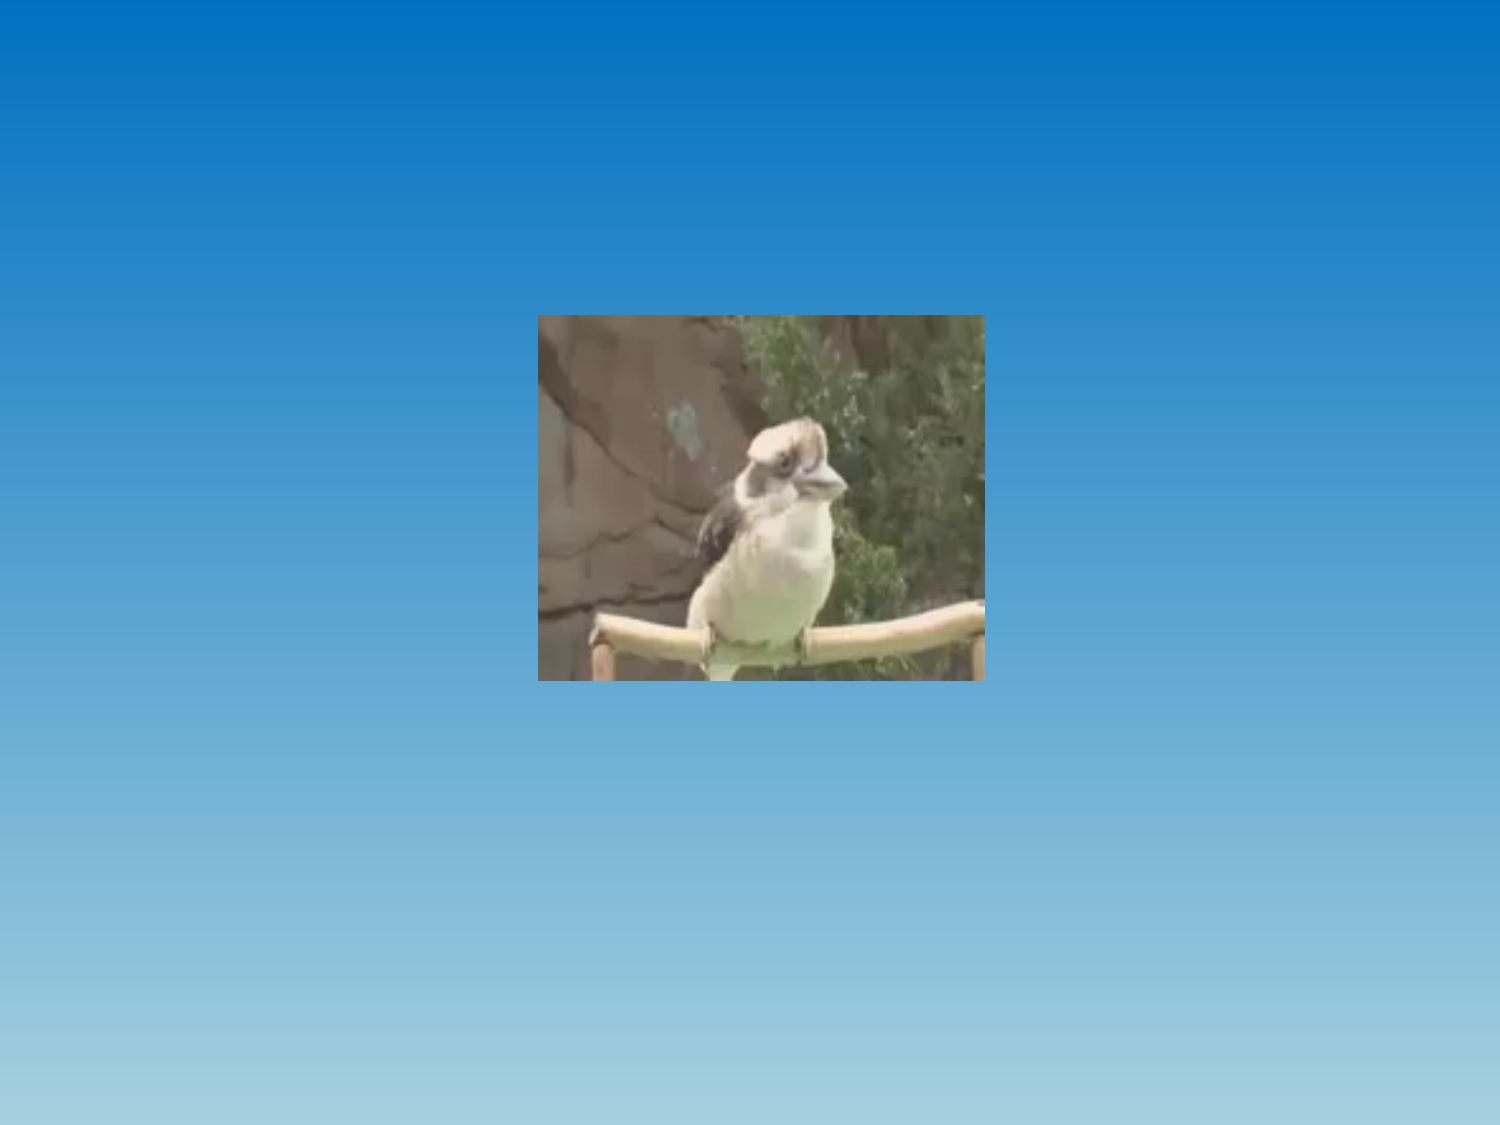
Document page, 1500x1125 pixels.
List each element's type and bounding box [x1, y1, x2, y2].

text_box [537, 314, 986, 682]
